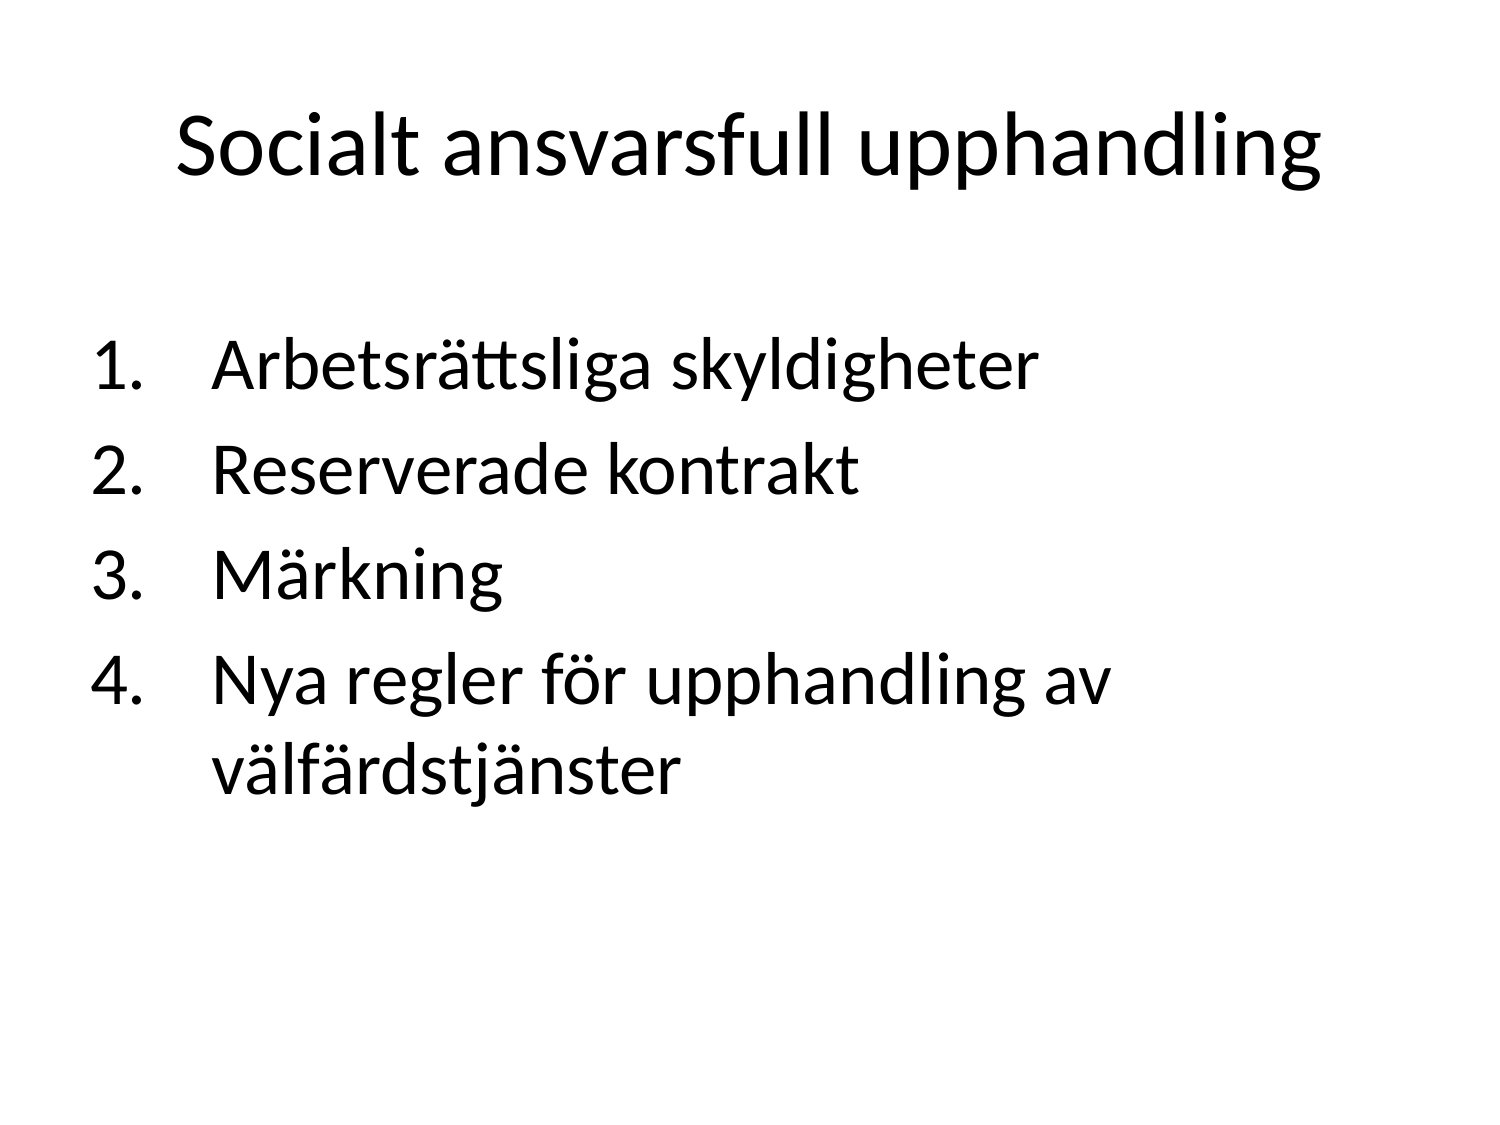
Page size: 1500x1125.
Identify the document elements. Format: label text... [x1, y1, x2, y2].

list Arbetsrättsliga skyldigheter Reserverade kontrakt Märkning Nya regler för upphandling av välfärdstjänster [75, 306, 1425, 1005]
title Socialt ansvarsfull upphandling [75, 45, 1425, 233]
